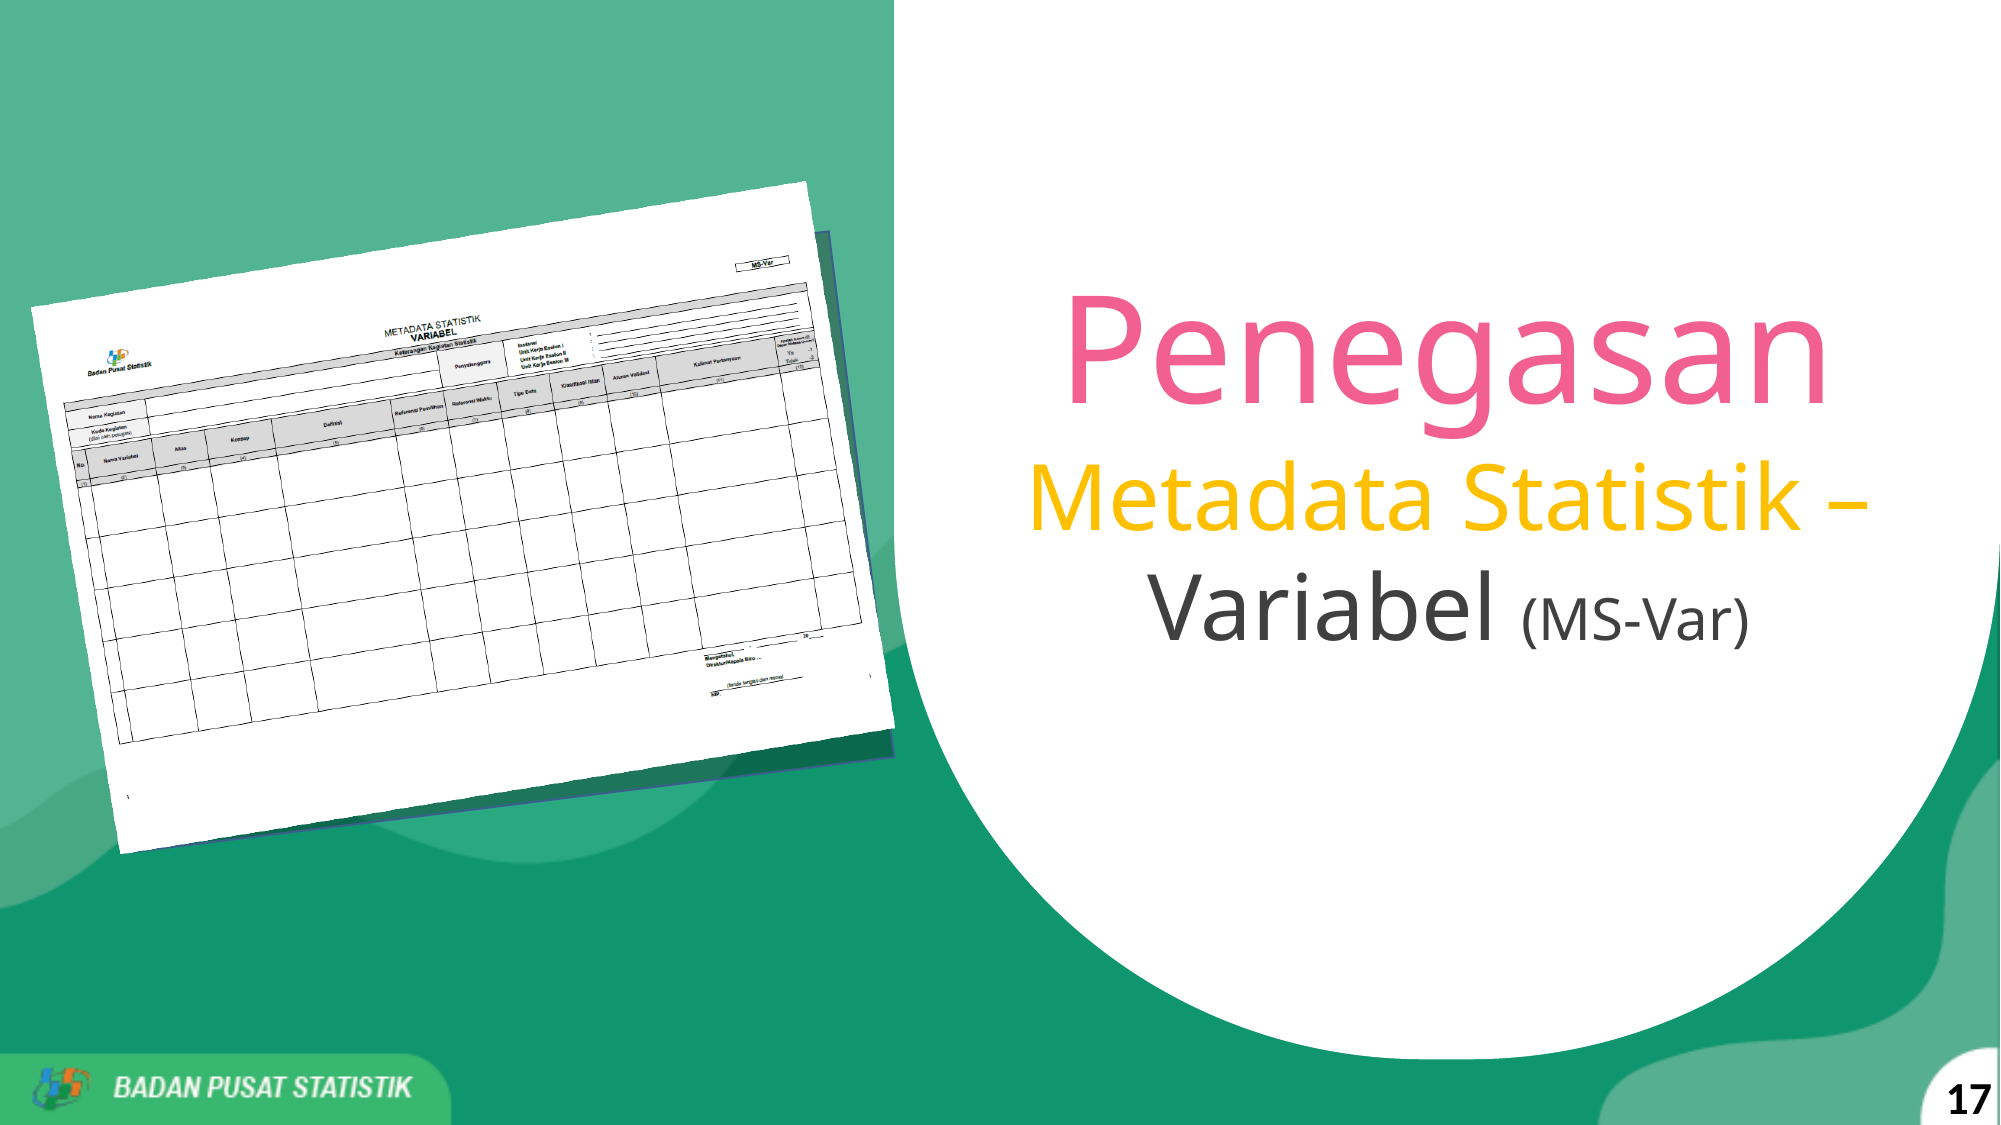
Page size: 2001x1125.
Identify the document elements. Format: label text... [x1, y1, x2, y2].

picture [0, 0, 2000, 1125]
text_box Penegasan [965, 246, 1929, 442]
slide_number 17 [1919, 1063, 2000, 1125]
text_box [69, 239, 865, 808]
text_box [893, 0, 2000, 1061]
text_box Metadata Statistik – Variabel (MS-Var) [928, 431, 1970, 666]
